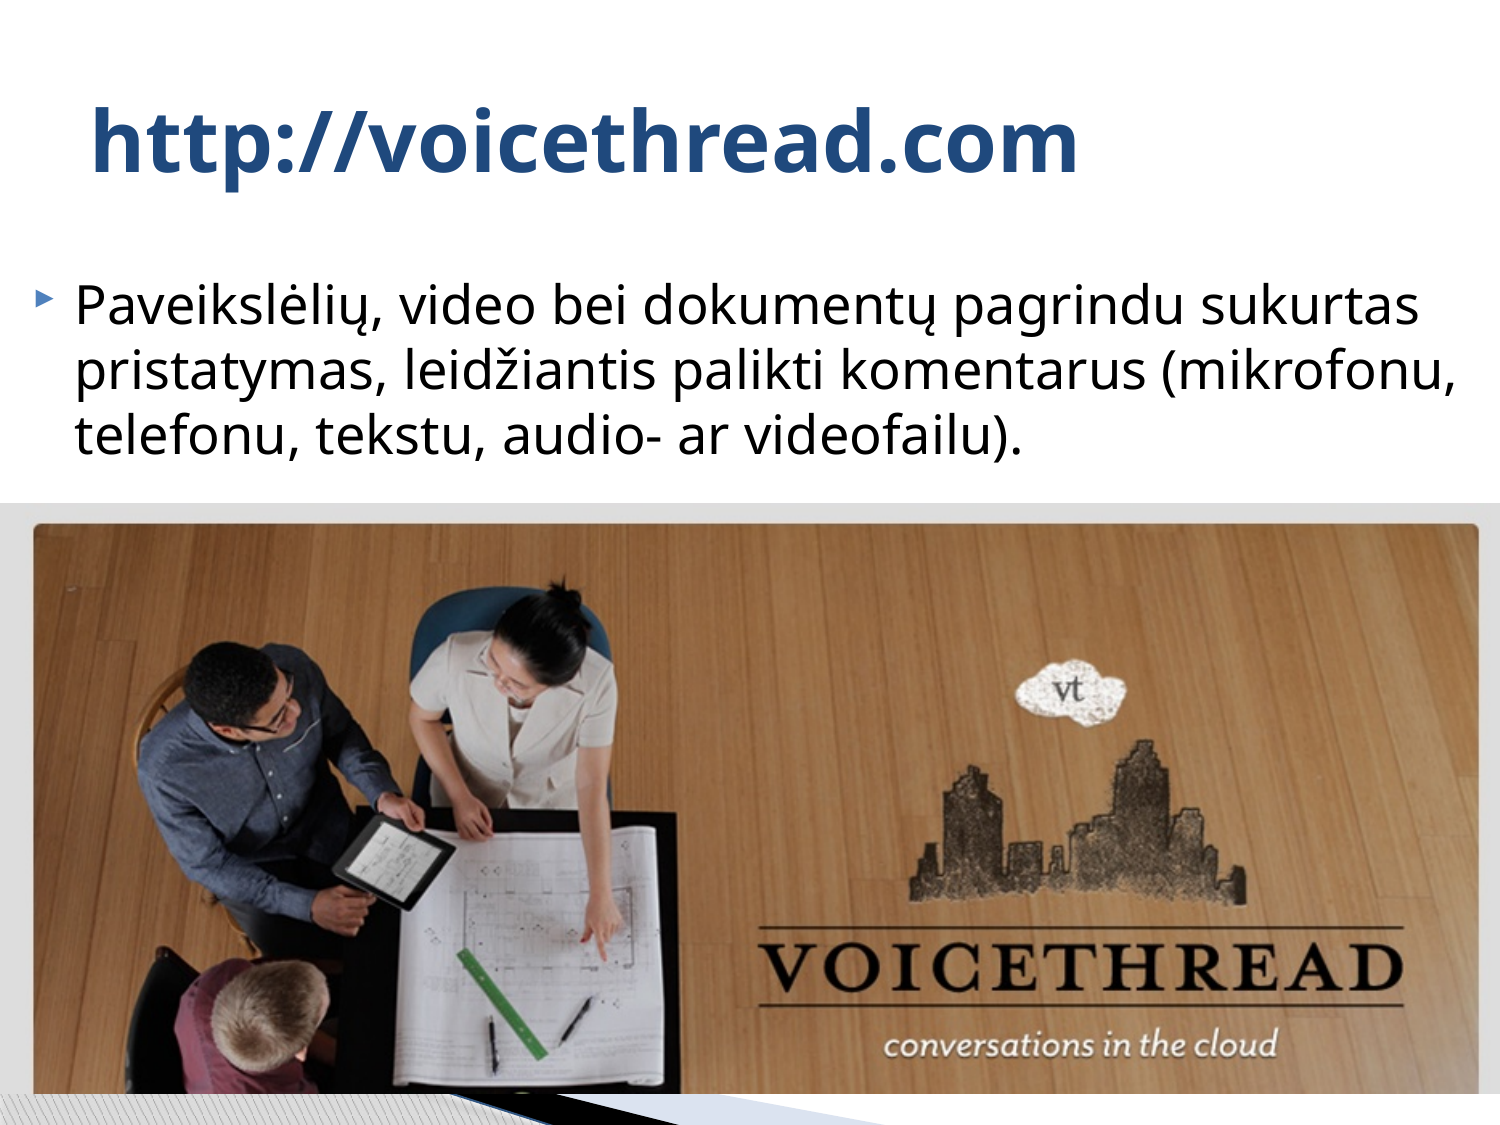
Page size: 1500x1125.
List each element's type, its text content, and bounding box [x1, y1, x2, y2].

title http://voicethread.com [75, 45, 1425, 233]
list Paveikslėlių, video bei dokumentų pagrindu sukurtas pristatymas, leidžiantis palikti komentarus (mikrofonu, telefonu, tekstu, audio- ar videofailu). [0, 262, 1500, 503]
picture [0, 503, 1500, 1095]
